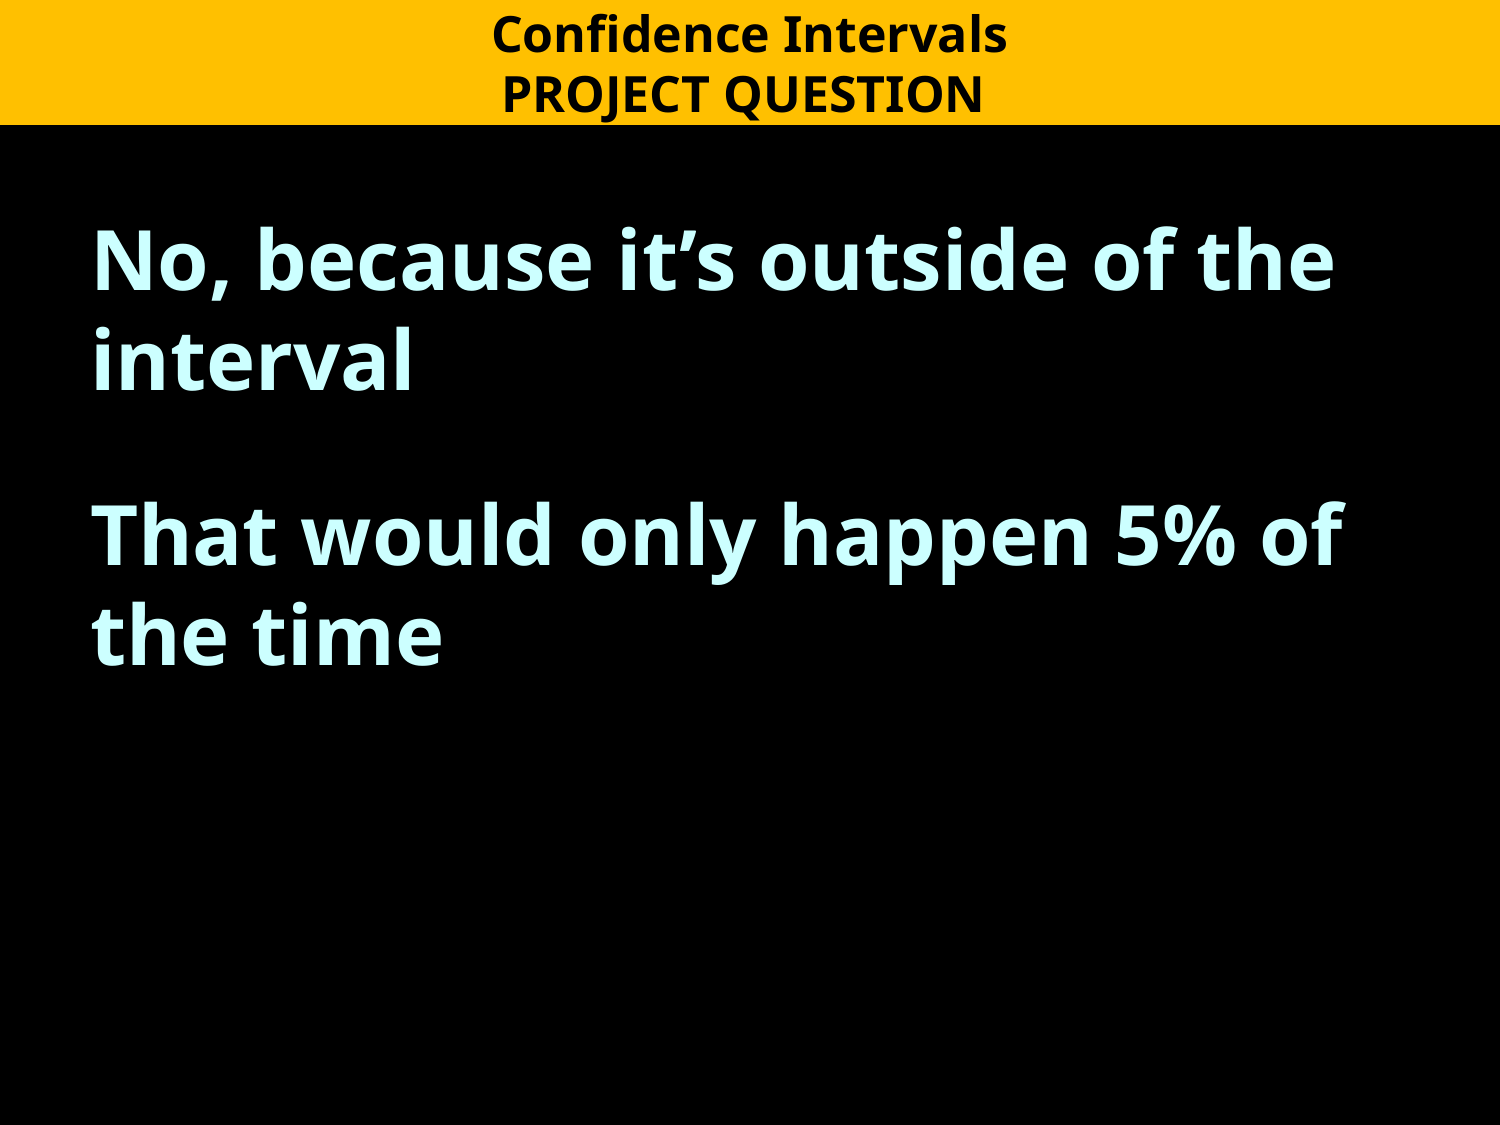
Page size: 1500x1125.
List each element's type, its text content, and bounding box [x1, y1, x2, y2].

list No, because it’s outside of the interval That would only happen 5% of the time [75, 200, 1425, 1125]
text_box Confidence Intervals PROJECT QUESTION [0, 0, 1500, 125]
